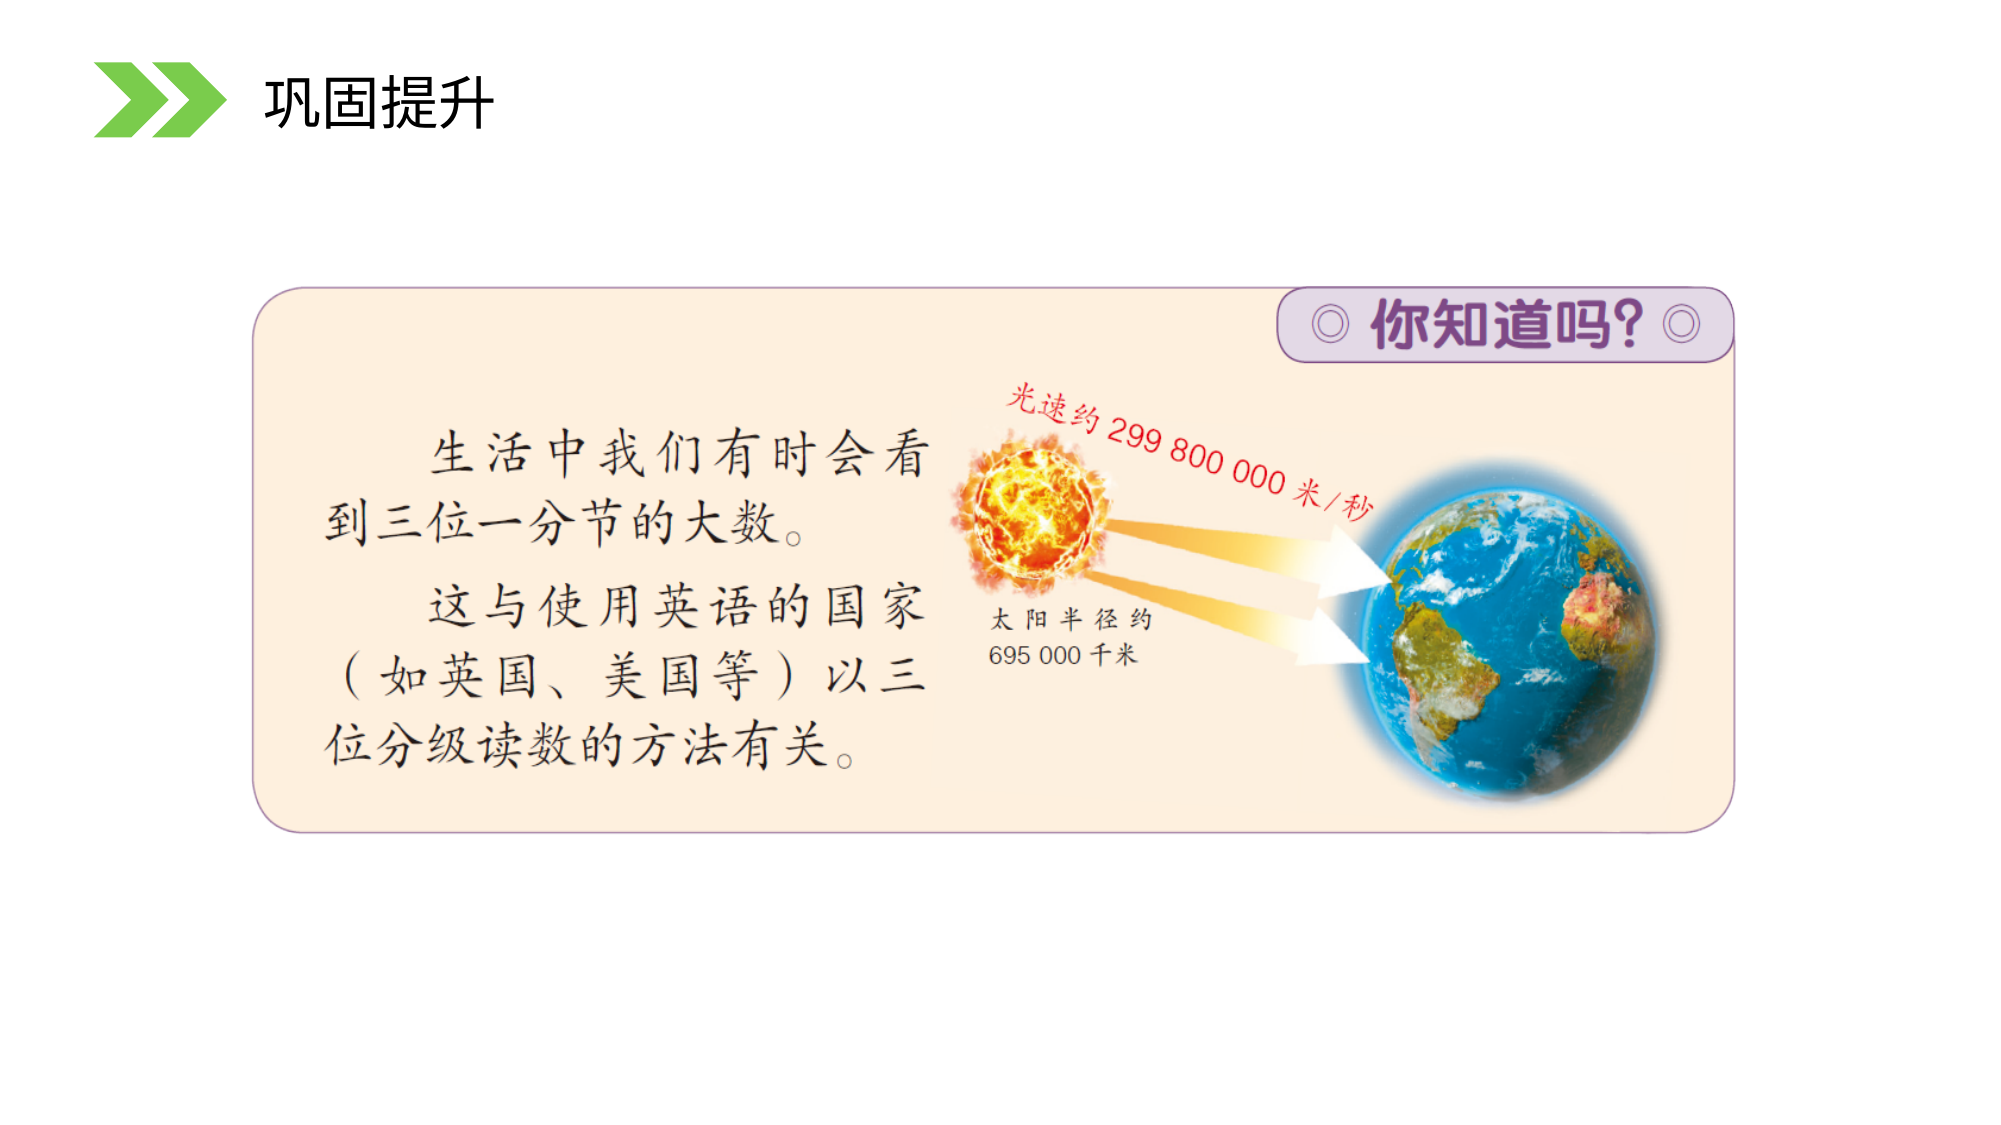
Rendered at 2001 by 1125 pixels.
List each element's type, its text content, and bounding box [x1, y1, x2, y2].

text_box 巩固提升 [248, 66, 1088, 137]
picture [207, 252, 1762, 855]
